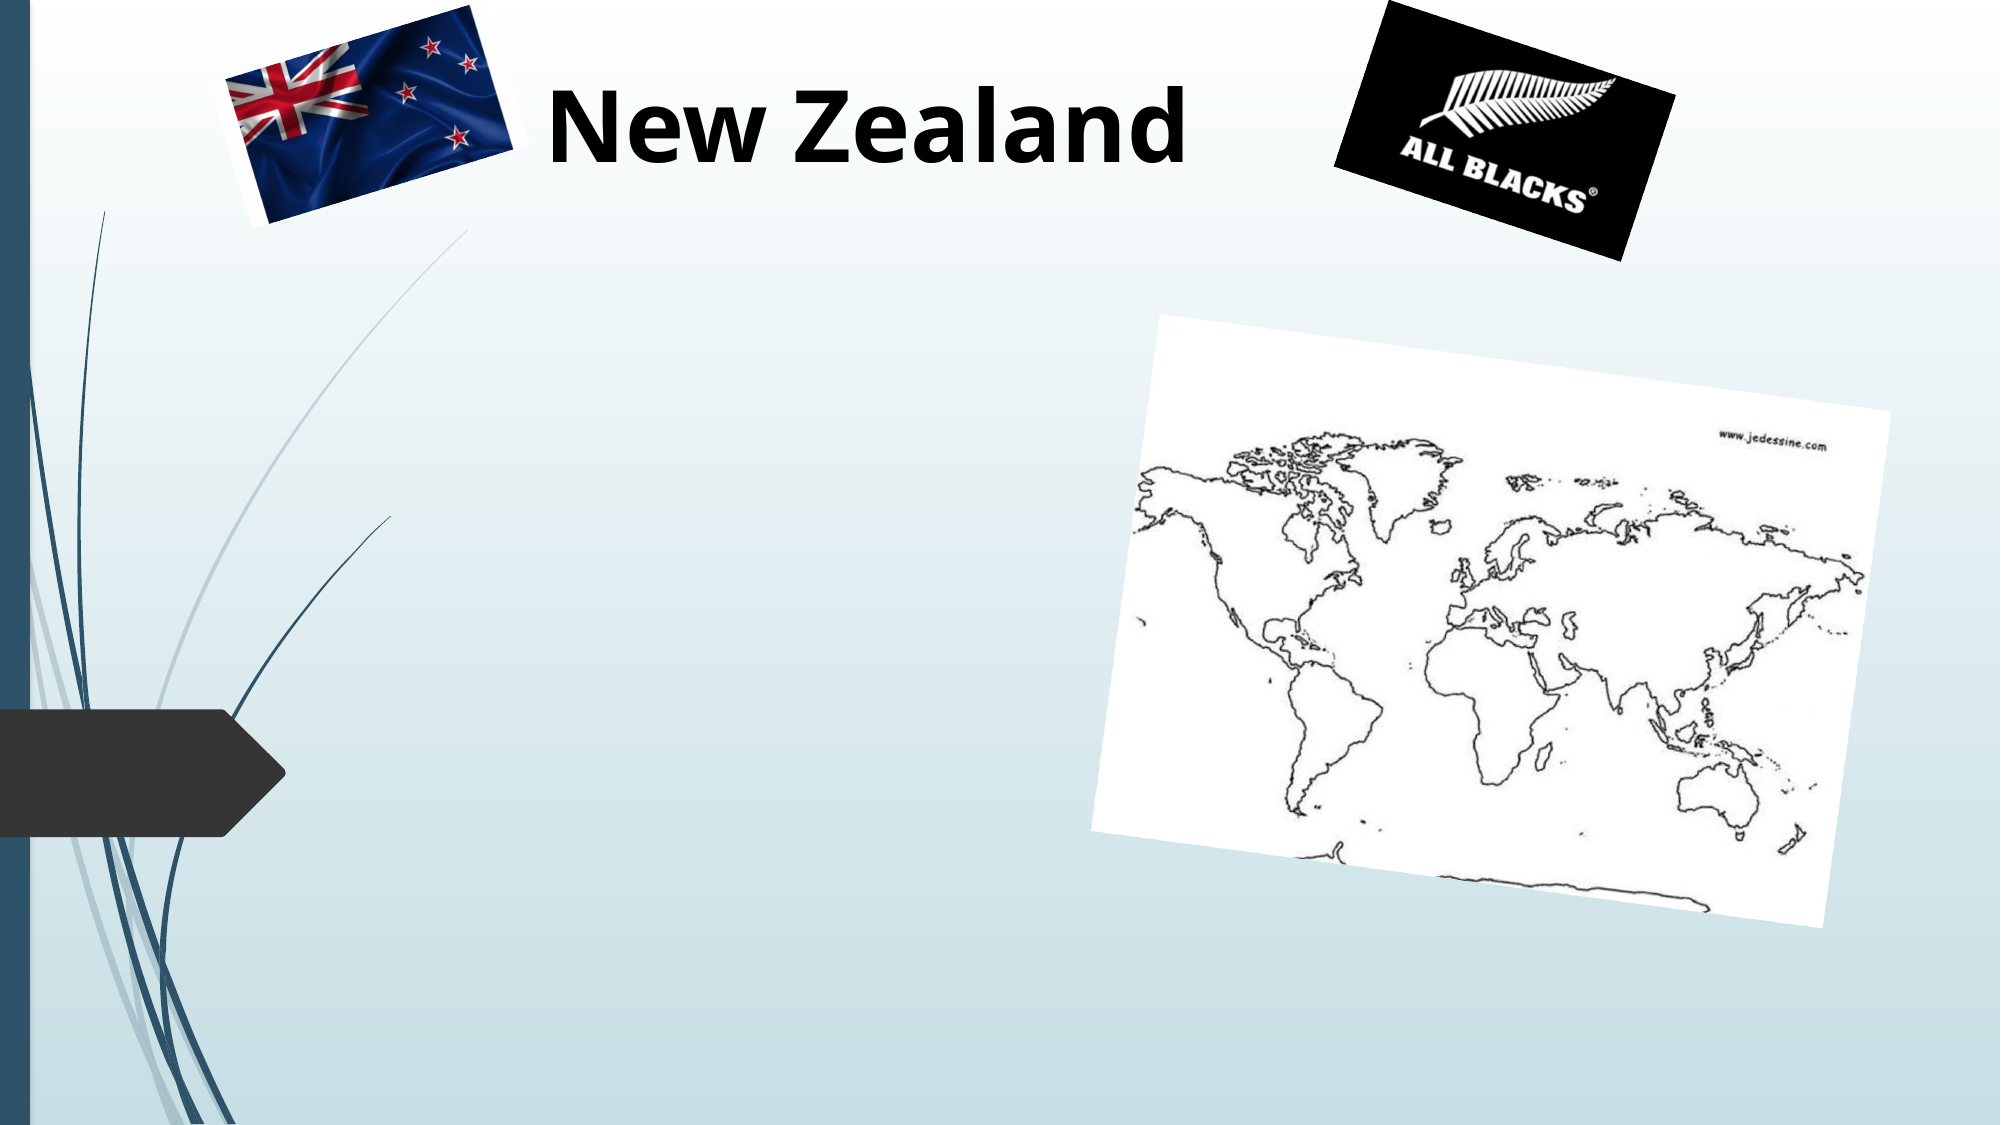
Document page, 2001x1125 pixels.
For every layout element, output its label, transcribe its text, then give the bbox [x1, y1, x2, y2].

picture [1092, 315, 1891, 927]
picture [1334, 0, 1675, 261]
text_box New Zealand [529, 54, 1317, 190]
picture [209, 0, 529, 228]
